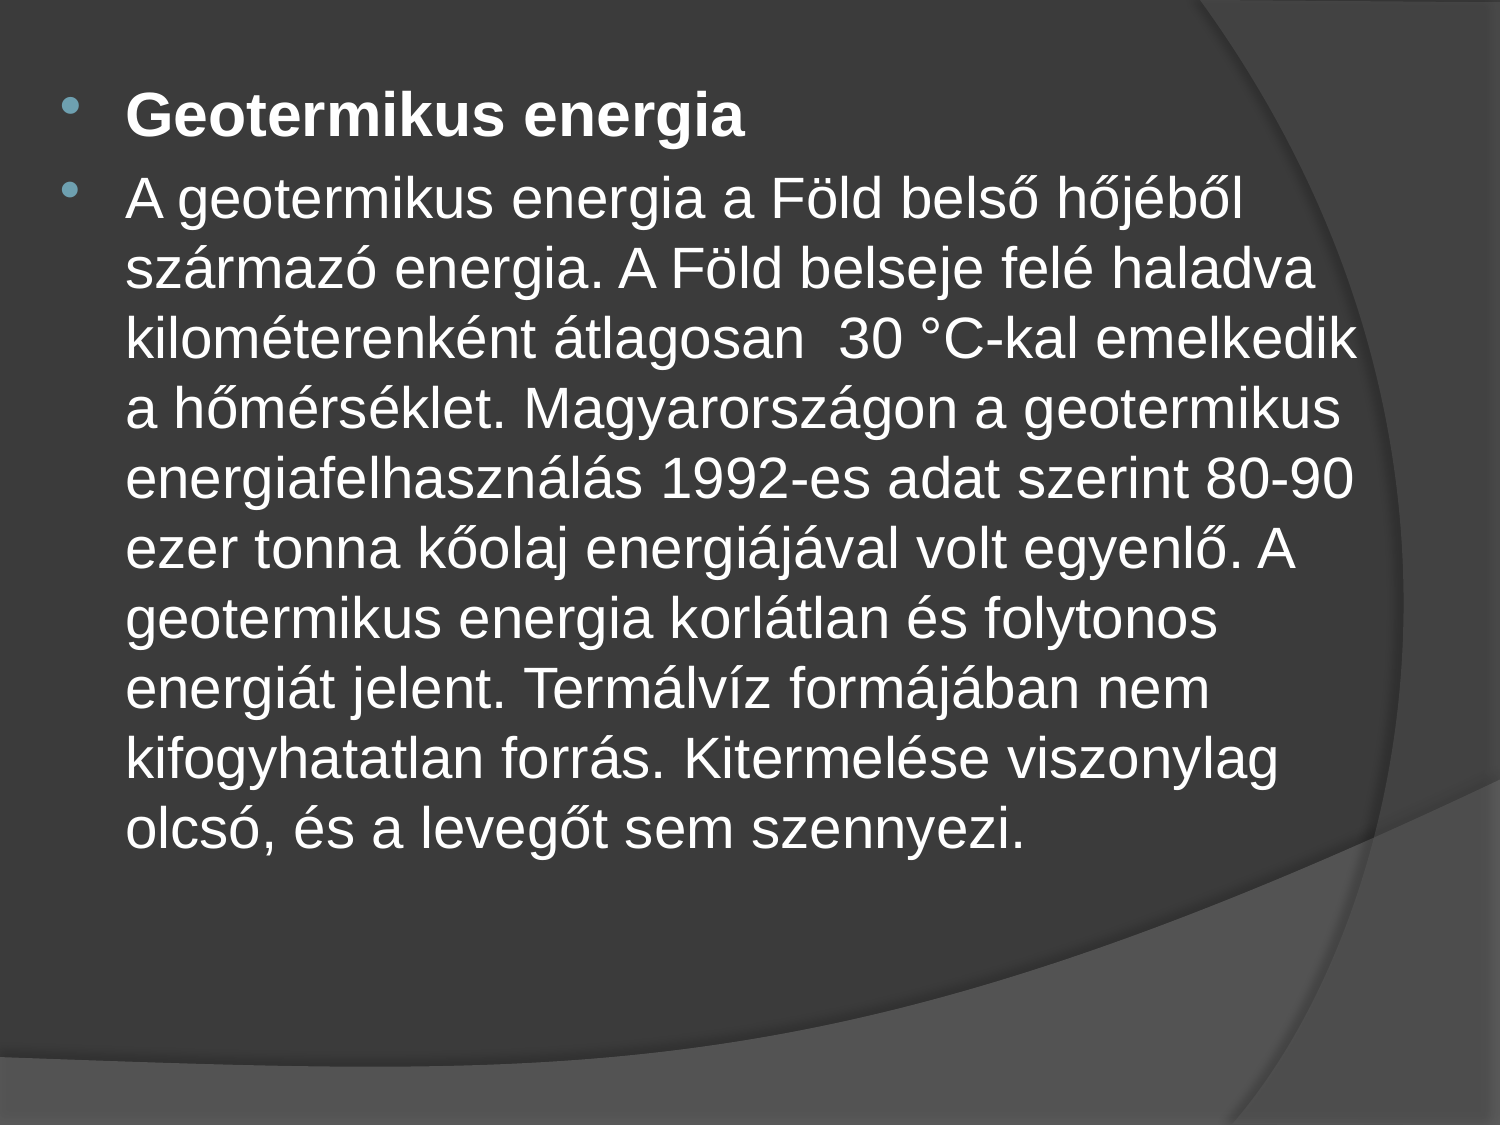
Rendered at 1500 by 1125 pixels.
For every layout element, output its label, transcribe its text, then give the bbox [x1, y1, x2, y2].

list Geotermikus energia A geotermikus energia a Föld belső hőjéből származó energia. A Föld belseje felé haladva kilométerenként átlagosan 30 °C-kal emelkedik a hőmérséklet. Magyarországon a geotermikus energiafelhasználás 1992-es adat szerint 80-90 ezer tonna kőolaj energiájával volt egyenlő. A geotermikus energia korlátlan és folytonos energiát jelent. Termálvíz formájában nem kifogyhatatlan forrás. Kitermelése viszonylag olcsó, és a levegőt sem szennyezi. [41, 66, 1412, 1083]
